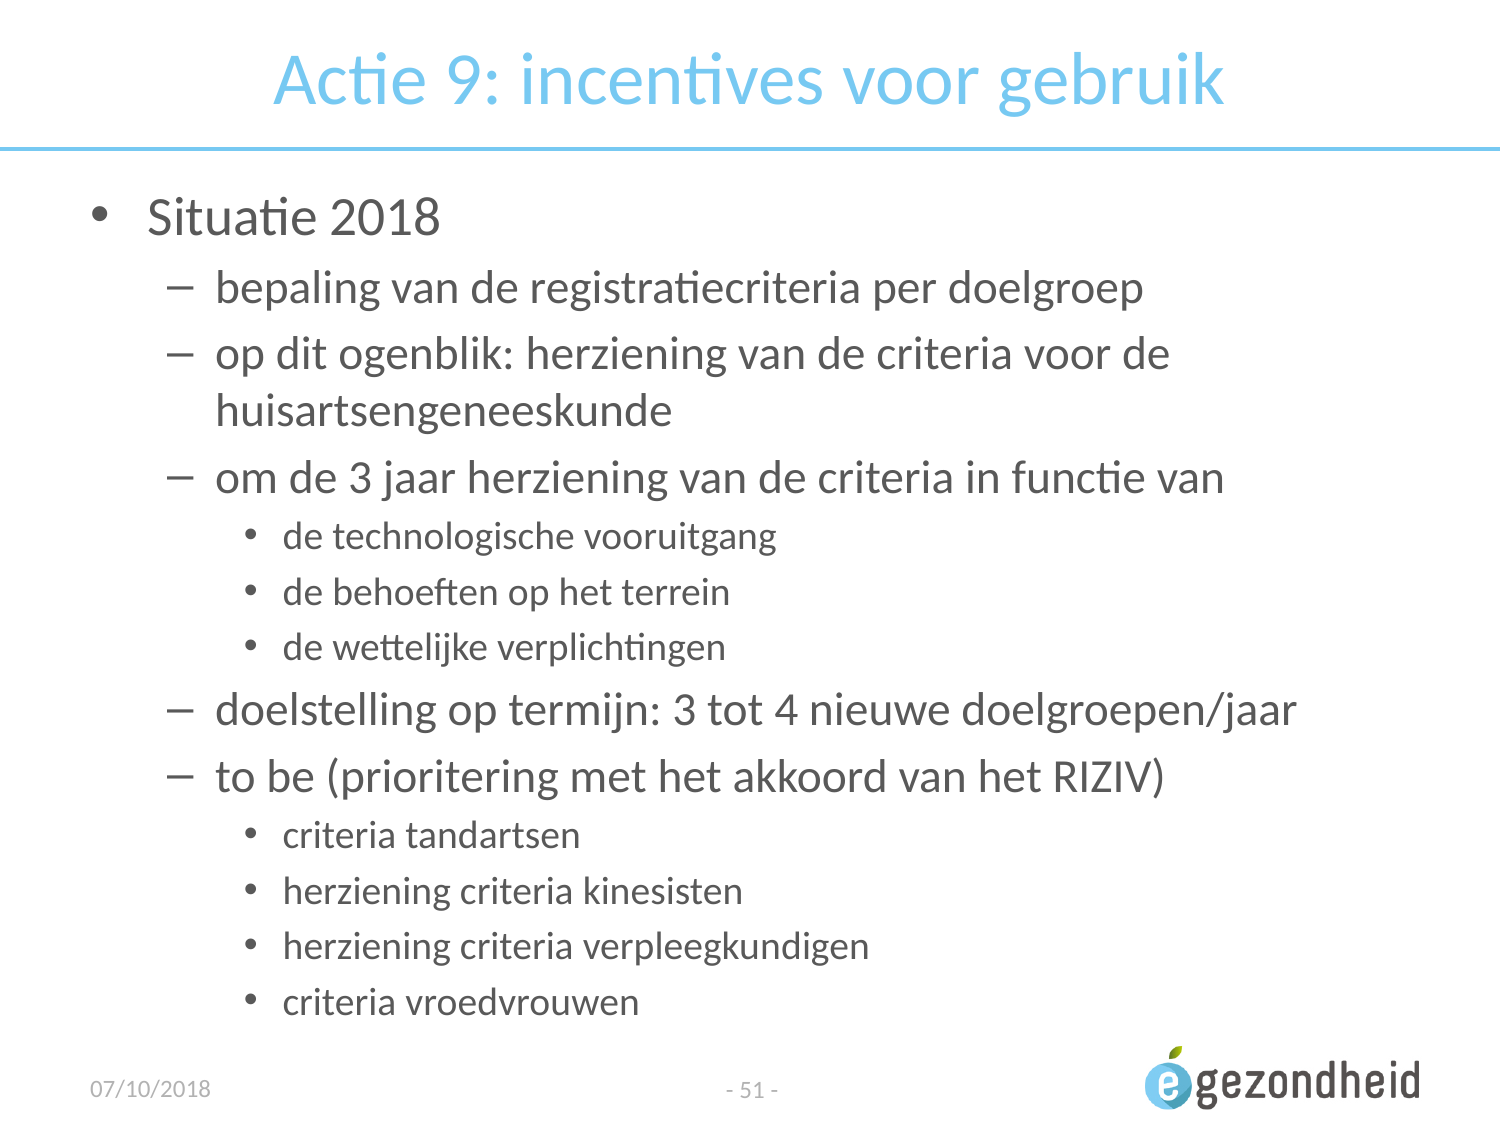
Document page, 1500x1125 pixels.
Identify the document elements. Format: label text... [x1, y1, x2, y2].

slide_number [75, 1057, 425, 1118]
title Actie 9: incentives voor gebruik [0, 0, 1500, 149]
slide_number - 51 - [577, 1058, 928, 1119]
picture [1116, 1037, 1447, 1125]
list Situatie 2018 bepaling van de registratiecriteria per doelgroep op dit ogenblik: herziening van de criteria voor de huisartsengeneeskunde om de 3 jaar herziening van de criteria in functie van de technologische vooruitgang de behoeften op het terrein de wettelijke verplichtingen doelstelling op termijn: 3 tot 4 nieuwe doelgroepen/jaar to be (prioritering met het akkoord van het RIZIV) criteria tandartsen herziening criteria kinesisten herziening criteria verpleegkundigen criteria vroedvrouwen [75, 172, 1425, 1035]
